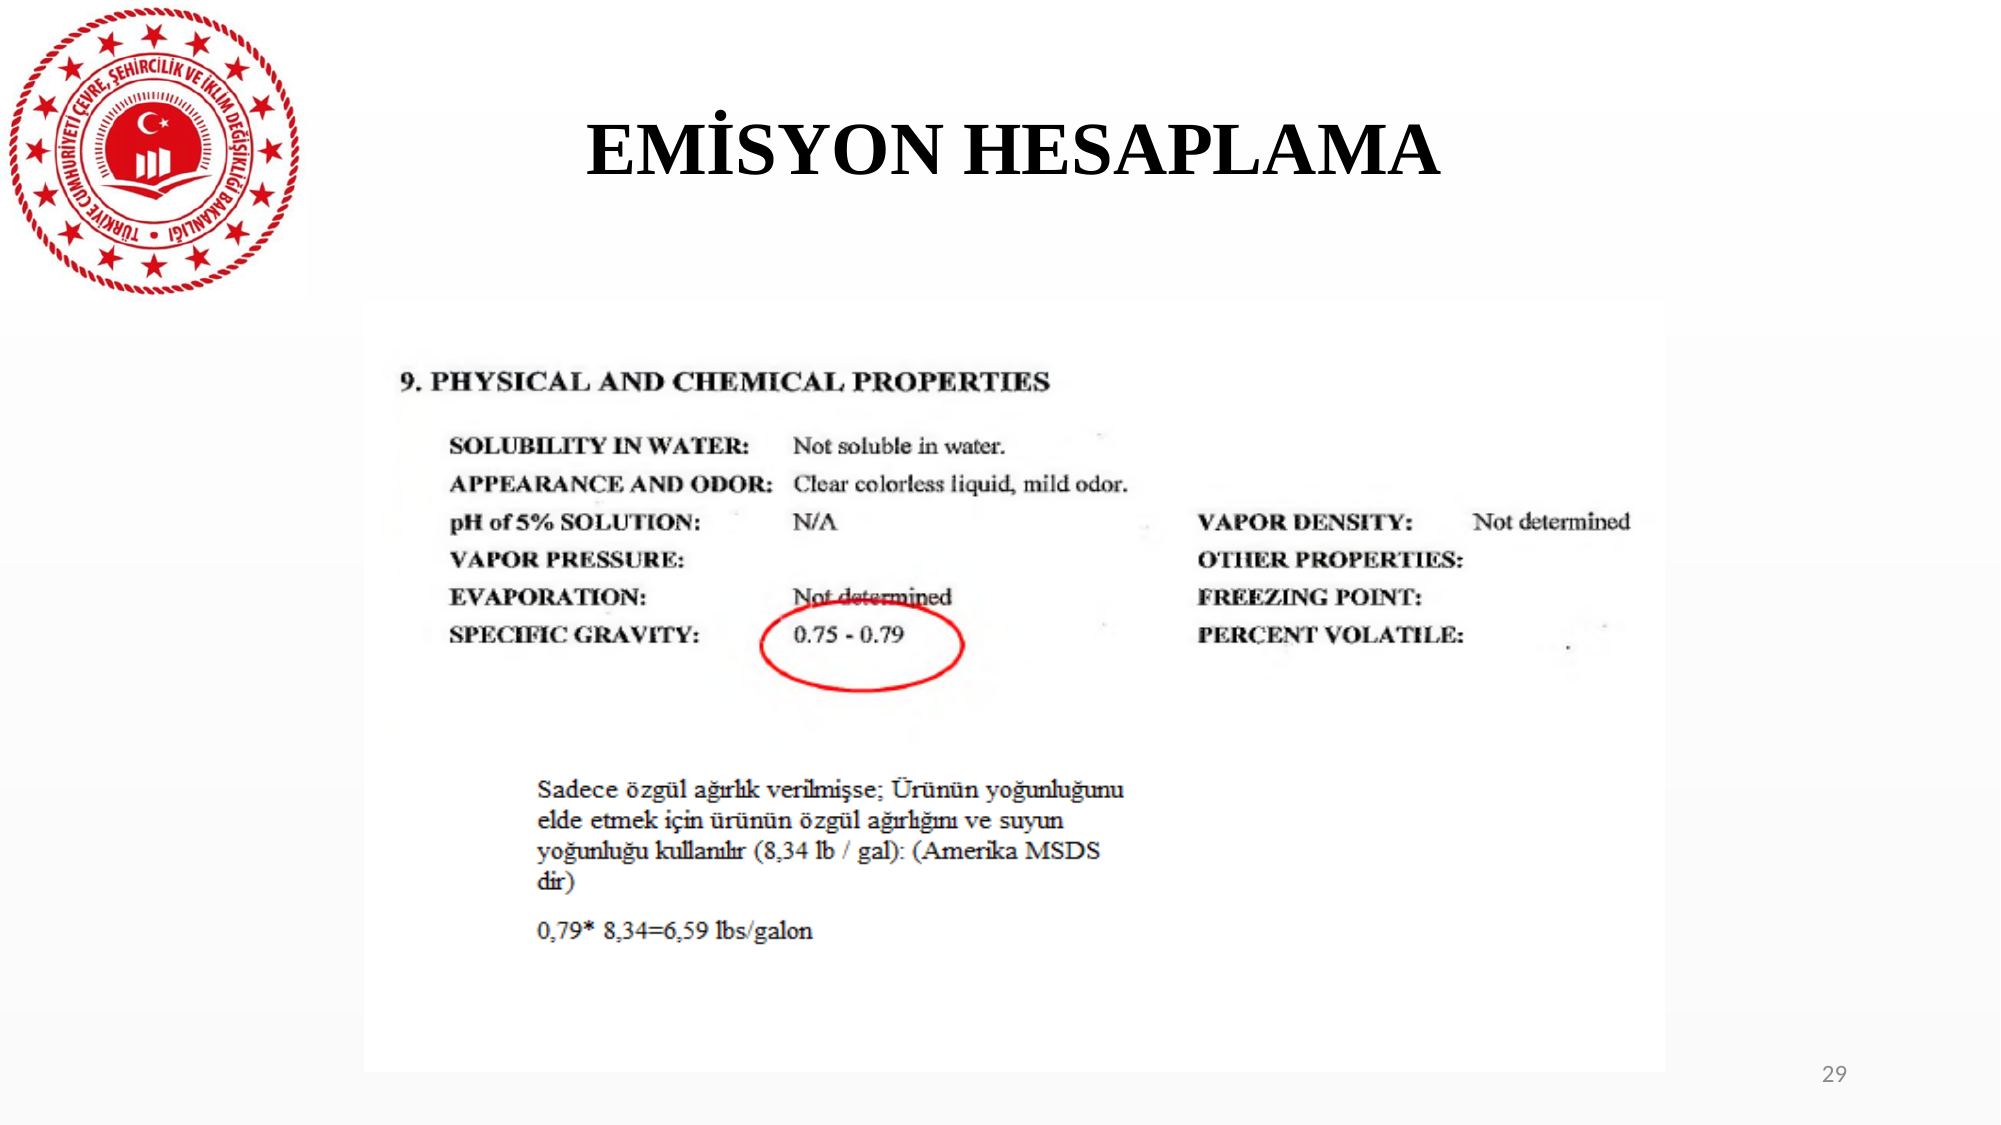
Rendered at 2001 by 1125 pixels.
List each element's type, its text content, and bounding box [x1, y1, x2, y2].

picture [0, 0, 306, 302]
slide_number 29 [1412, 1042, 1863, 1103]
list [364, 301, 1665, 1072]
title EMİSYON HESAPLAMA [306, 42, 1877, 260]
